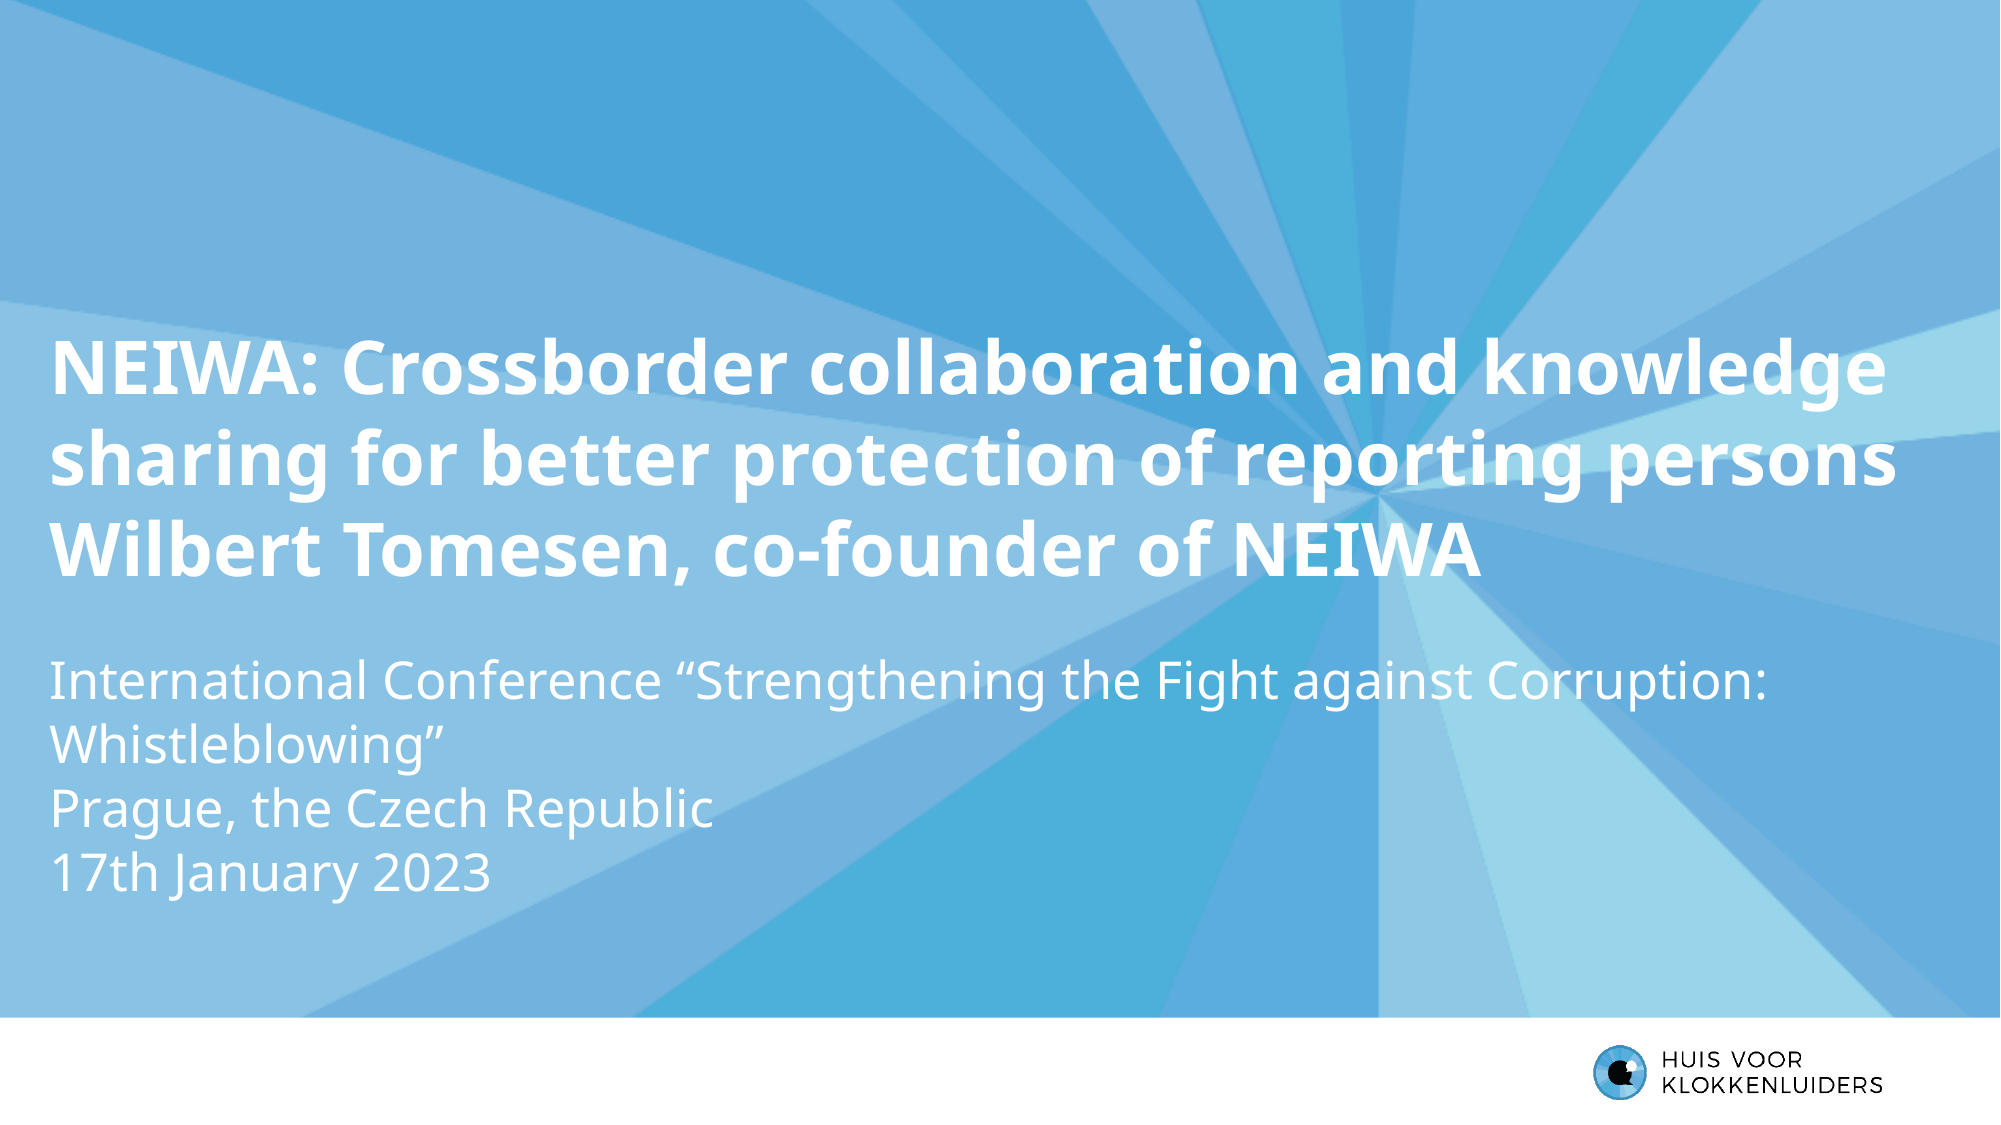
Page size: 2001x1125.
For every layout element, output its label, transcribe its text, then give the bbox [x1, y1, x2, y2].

picture [1589, 1045, 1888, 1100]
picture [0, 0, 2000, 1017]
title NEIWA: Crossborder collaboration and knowledge sharing for better protection of reporting persons Wilbert Tomesen, co-founder of NEIWA International Conference “Strengthening the Fight against Corruption: Whistleblowing” Prague, the Czech Republic 17th January 2023 [34, 100, 2000, 967]
